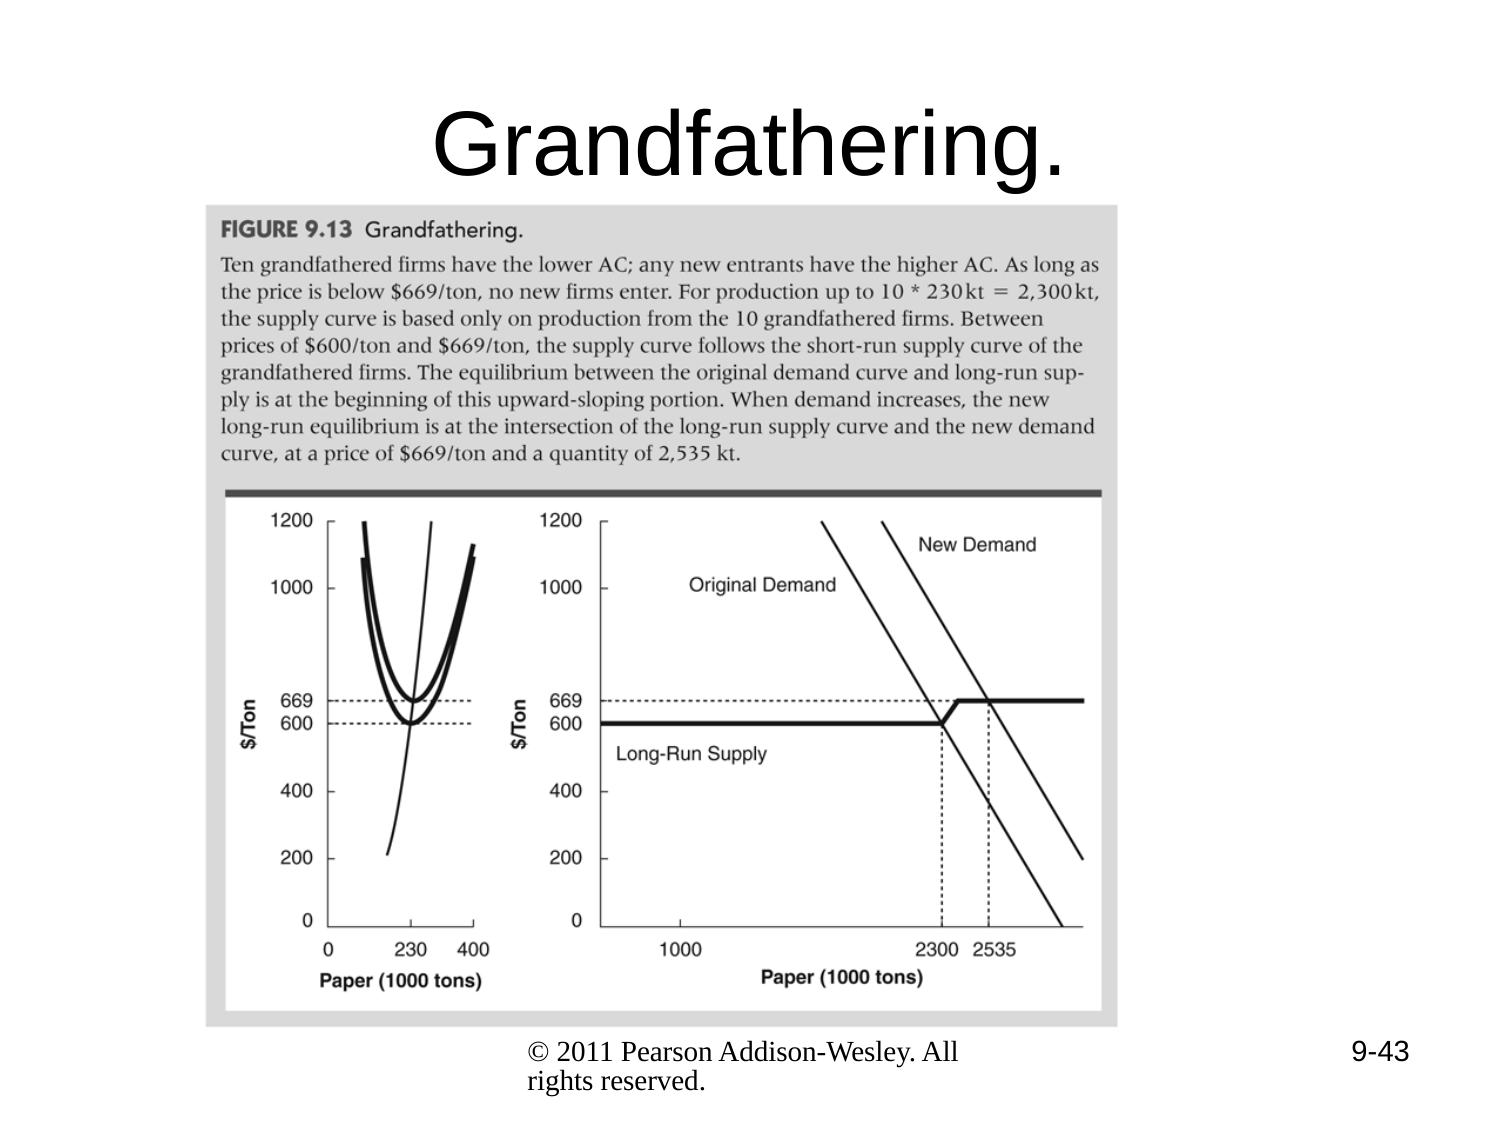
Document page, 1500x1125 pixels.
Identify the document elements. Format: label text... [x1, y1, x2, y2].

footer © 2011 Pearson Addison-Wesley. All rights reserved. [512, 1047, 988, 1103]
slide_number 9-43 [1074, 1024, 1426, 1103]
picture [196, 199, 1126, 1038]
title Grandfathering. [74, 44, 1426, 233]
